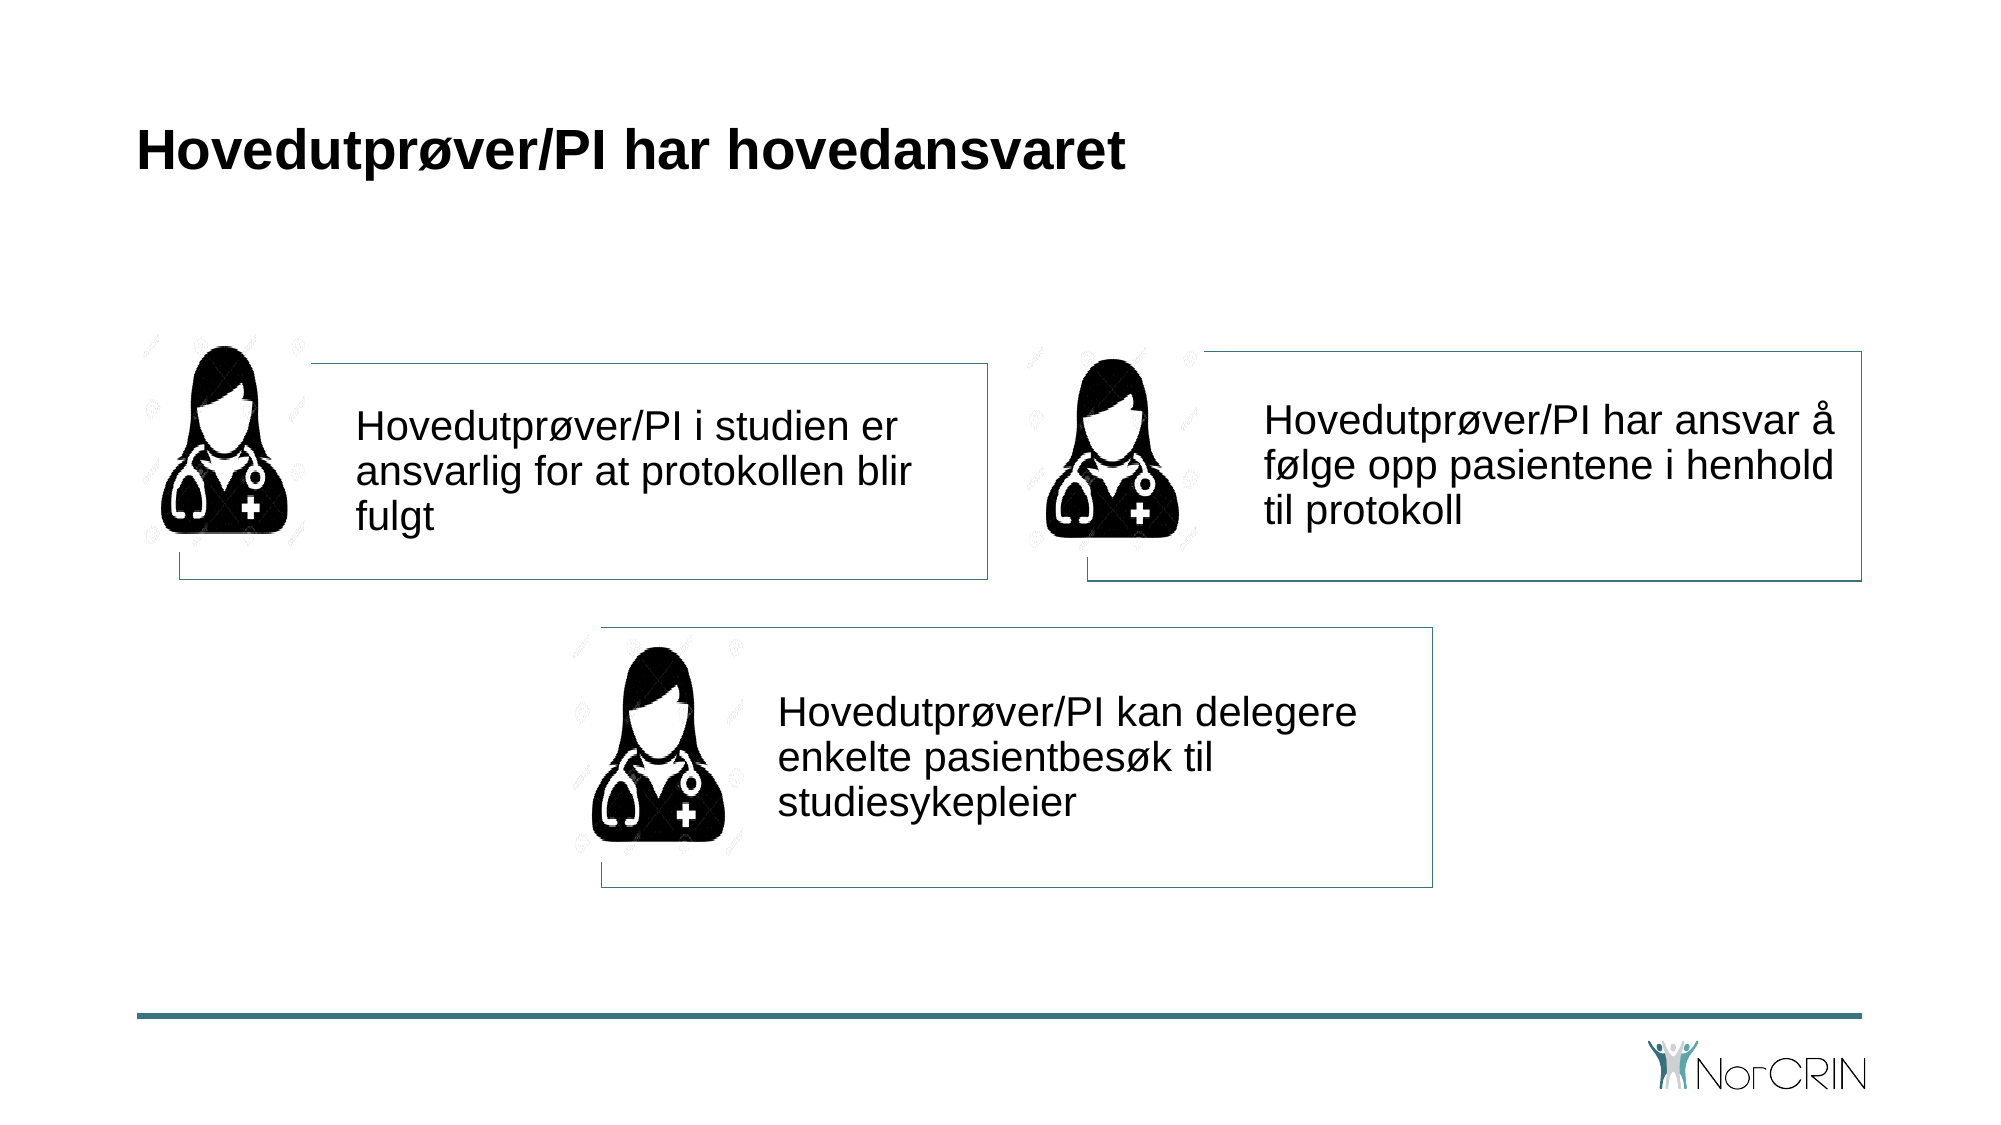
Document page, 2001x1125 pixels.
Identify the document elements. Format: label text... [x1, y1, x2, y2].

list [137, 245, 1863, 972]
picture [1643, 1037, 1870, 1093]
title Hovedutprøver/PI har hovedansvaret [121, 112, 1863, 190]
